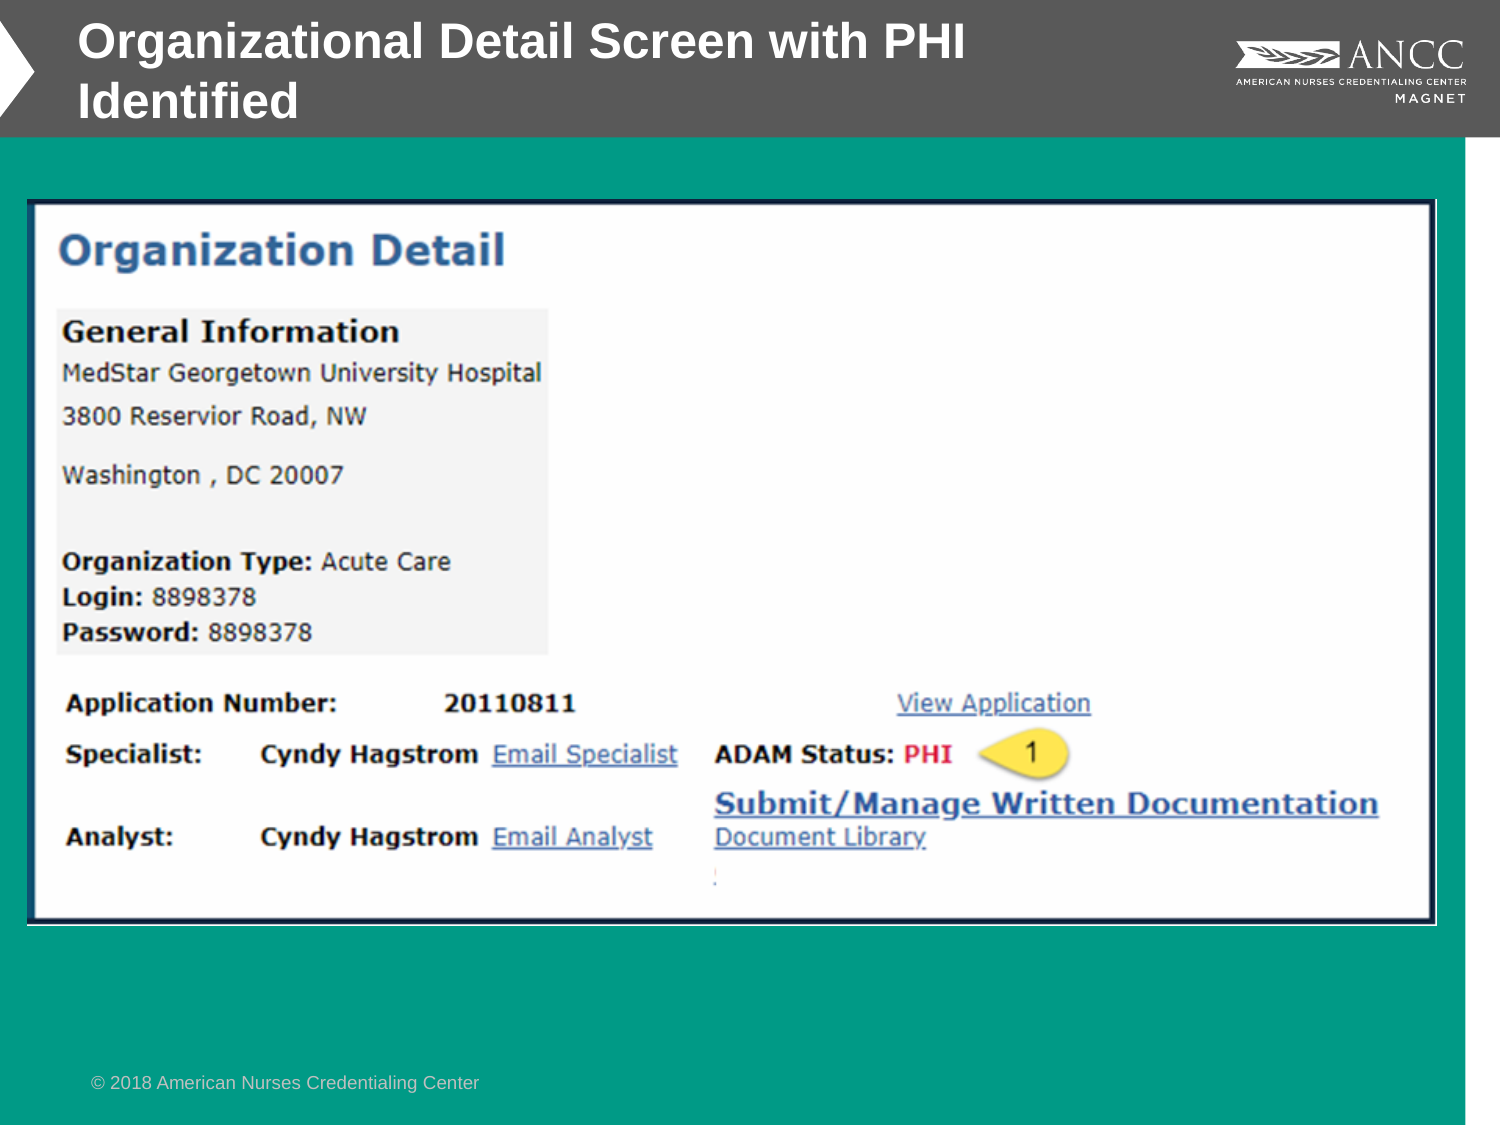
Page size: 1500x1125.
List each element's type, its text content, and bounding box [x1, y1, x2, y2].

list Organizational Detail Screen with PHI Identified [62, 0, 1188, 138]
picture [27, 198, 1438, 926]
picture [1235, 40, 1466, 103]
